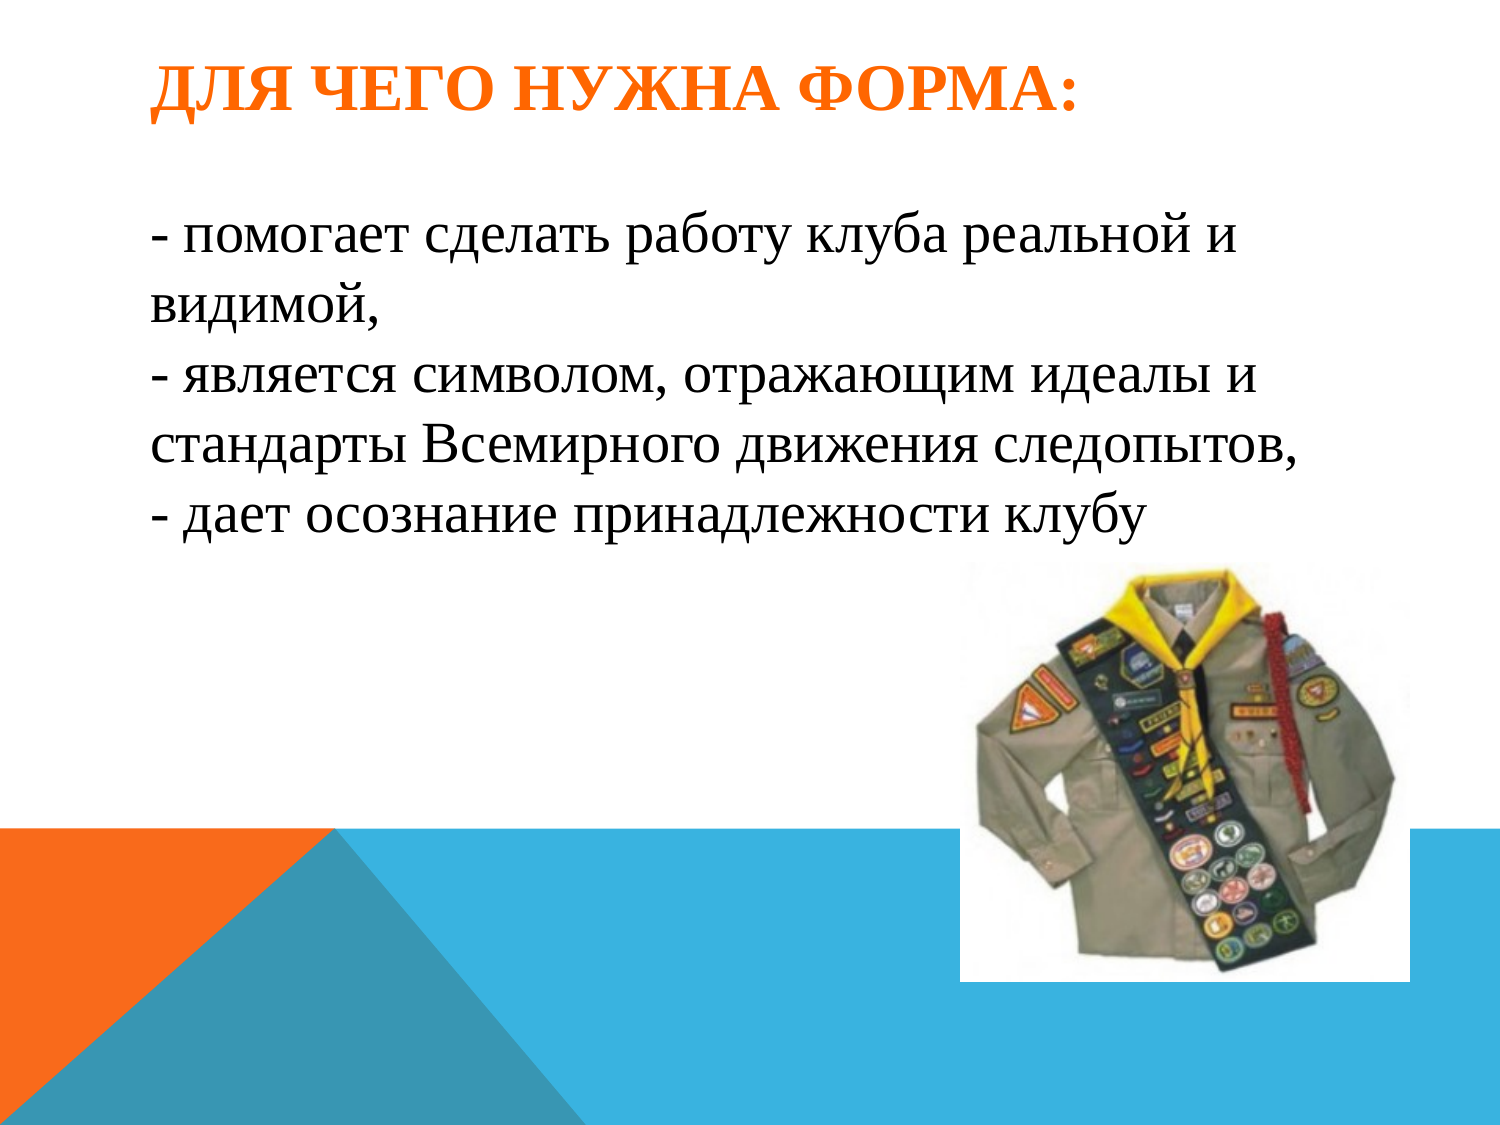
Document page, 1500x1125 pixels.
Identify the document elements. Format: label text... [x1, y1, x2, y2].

picture [960, 562, 1410, 982]
title ДЛЯ ЧЕГО НУЖНА ФОРМА: - помогает сделать работу клуба реальной и видимой, - является символом, отражающим идеалы и стандарты Всемирного движения следопытов, - дает осознание принадлежности клубу [135, 60, 1369, 668]
